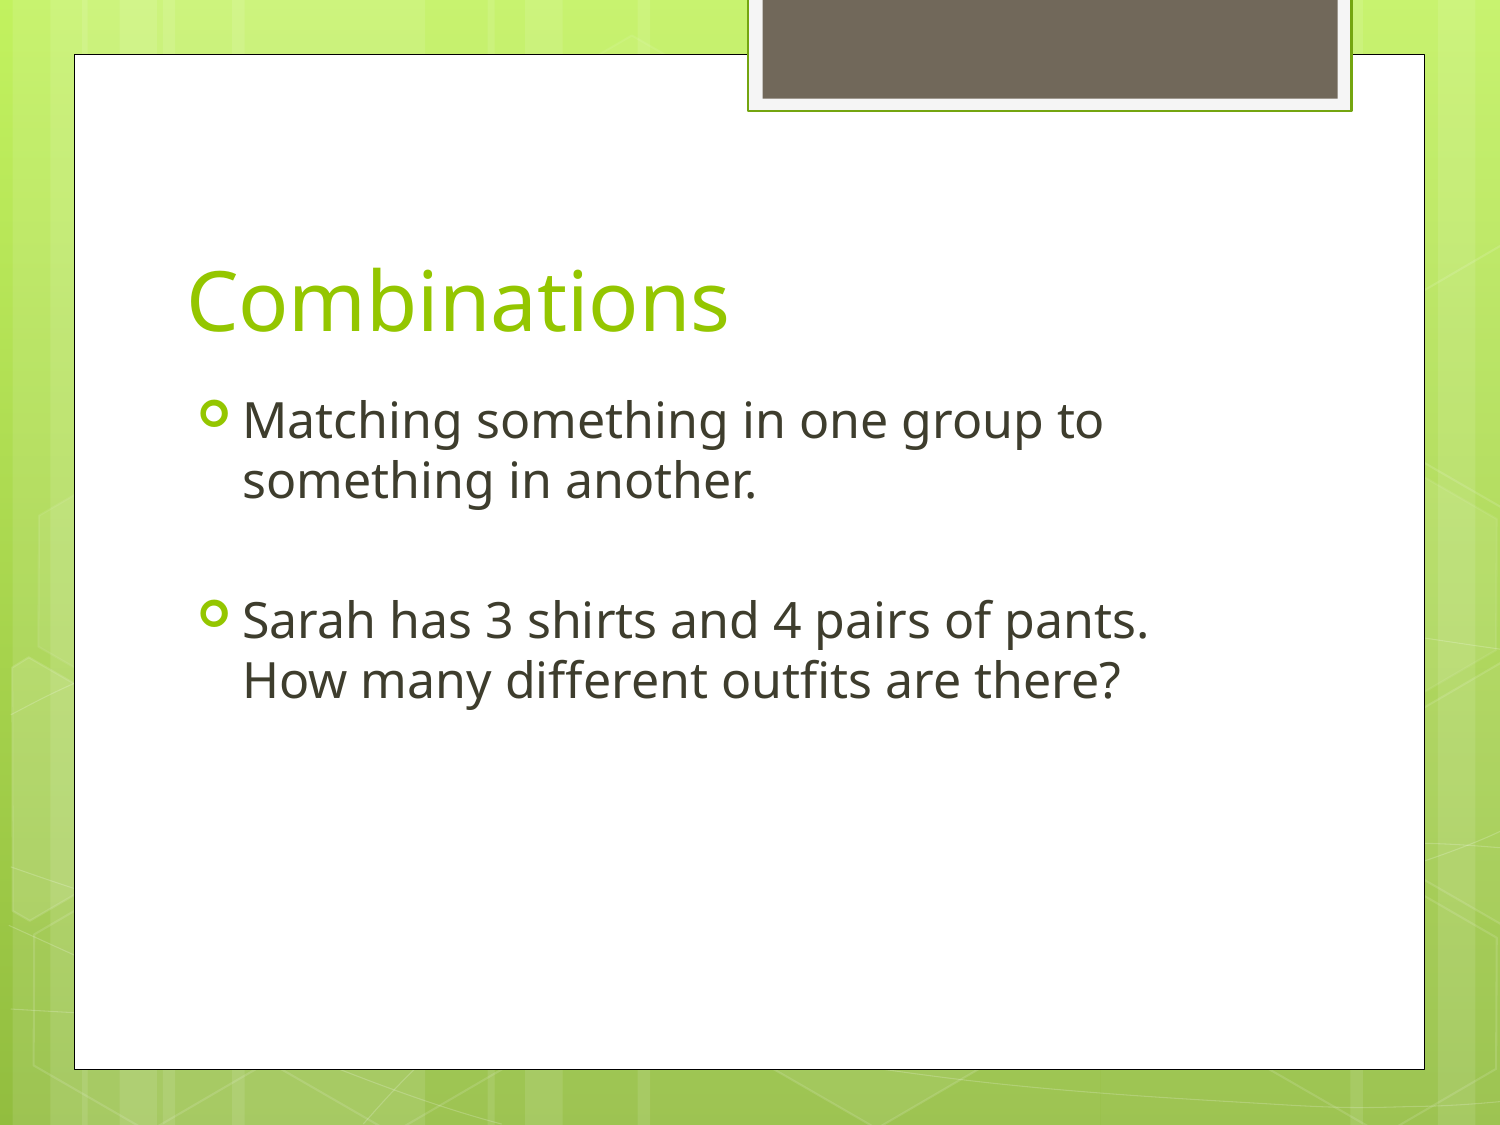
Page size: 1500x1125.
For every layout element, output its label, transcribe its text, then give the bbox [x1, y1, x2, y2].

list Matching something in one group to something in another. Sarah has 3 shirts and 4 pairs of pants. How many different outfits are there? [171, 381, 1283, 957]
title Combinations [171, 168, 1324, 357]
